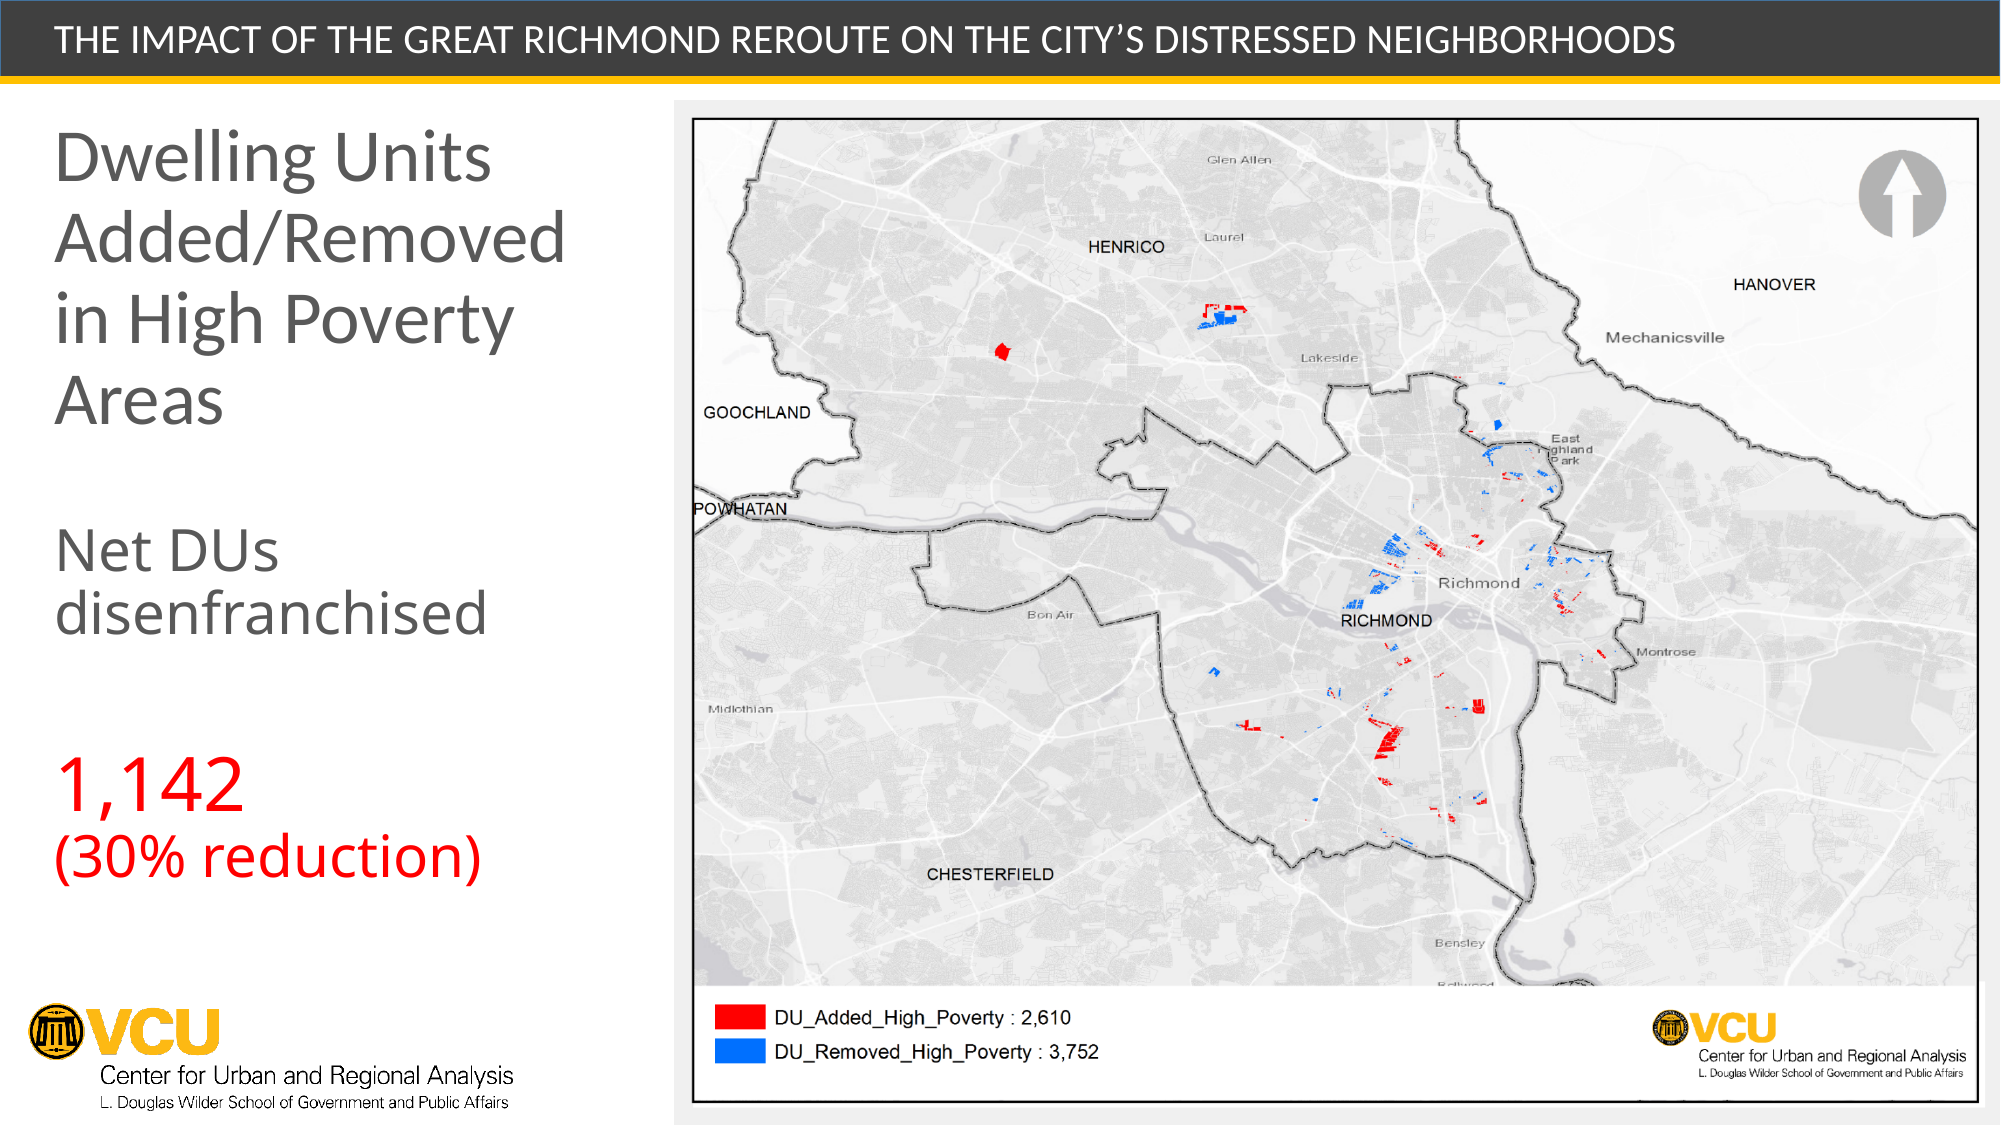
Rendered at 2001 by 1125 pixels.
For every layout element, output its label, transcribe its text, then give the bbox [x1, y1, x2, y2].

picture [674, 100, 2000, 1125]
title Dwelling Units Added/Removed in High Poverty Areas Net DUs disenfranchised 1,142 (30% reduction) [39, 444, 637, 563]
text_box THE IMPACT OF THE GREAT RICHMOND REROUTE ON THE CITY’S DISTRESSED NEIGHBORHOODS [39, 4, 1887, 70]
picture [28, 1003, 513, 1111]
